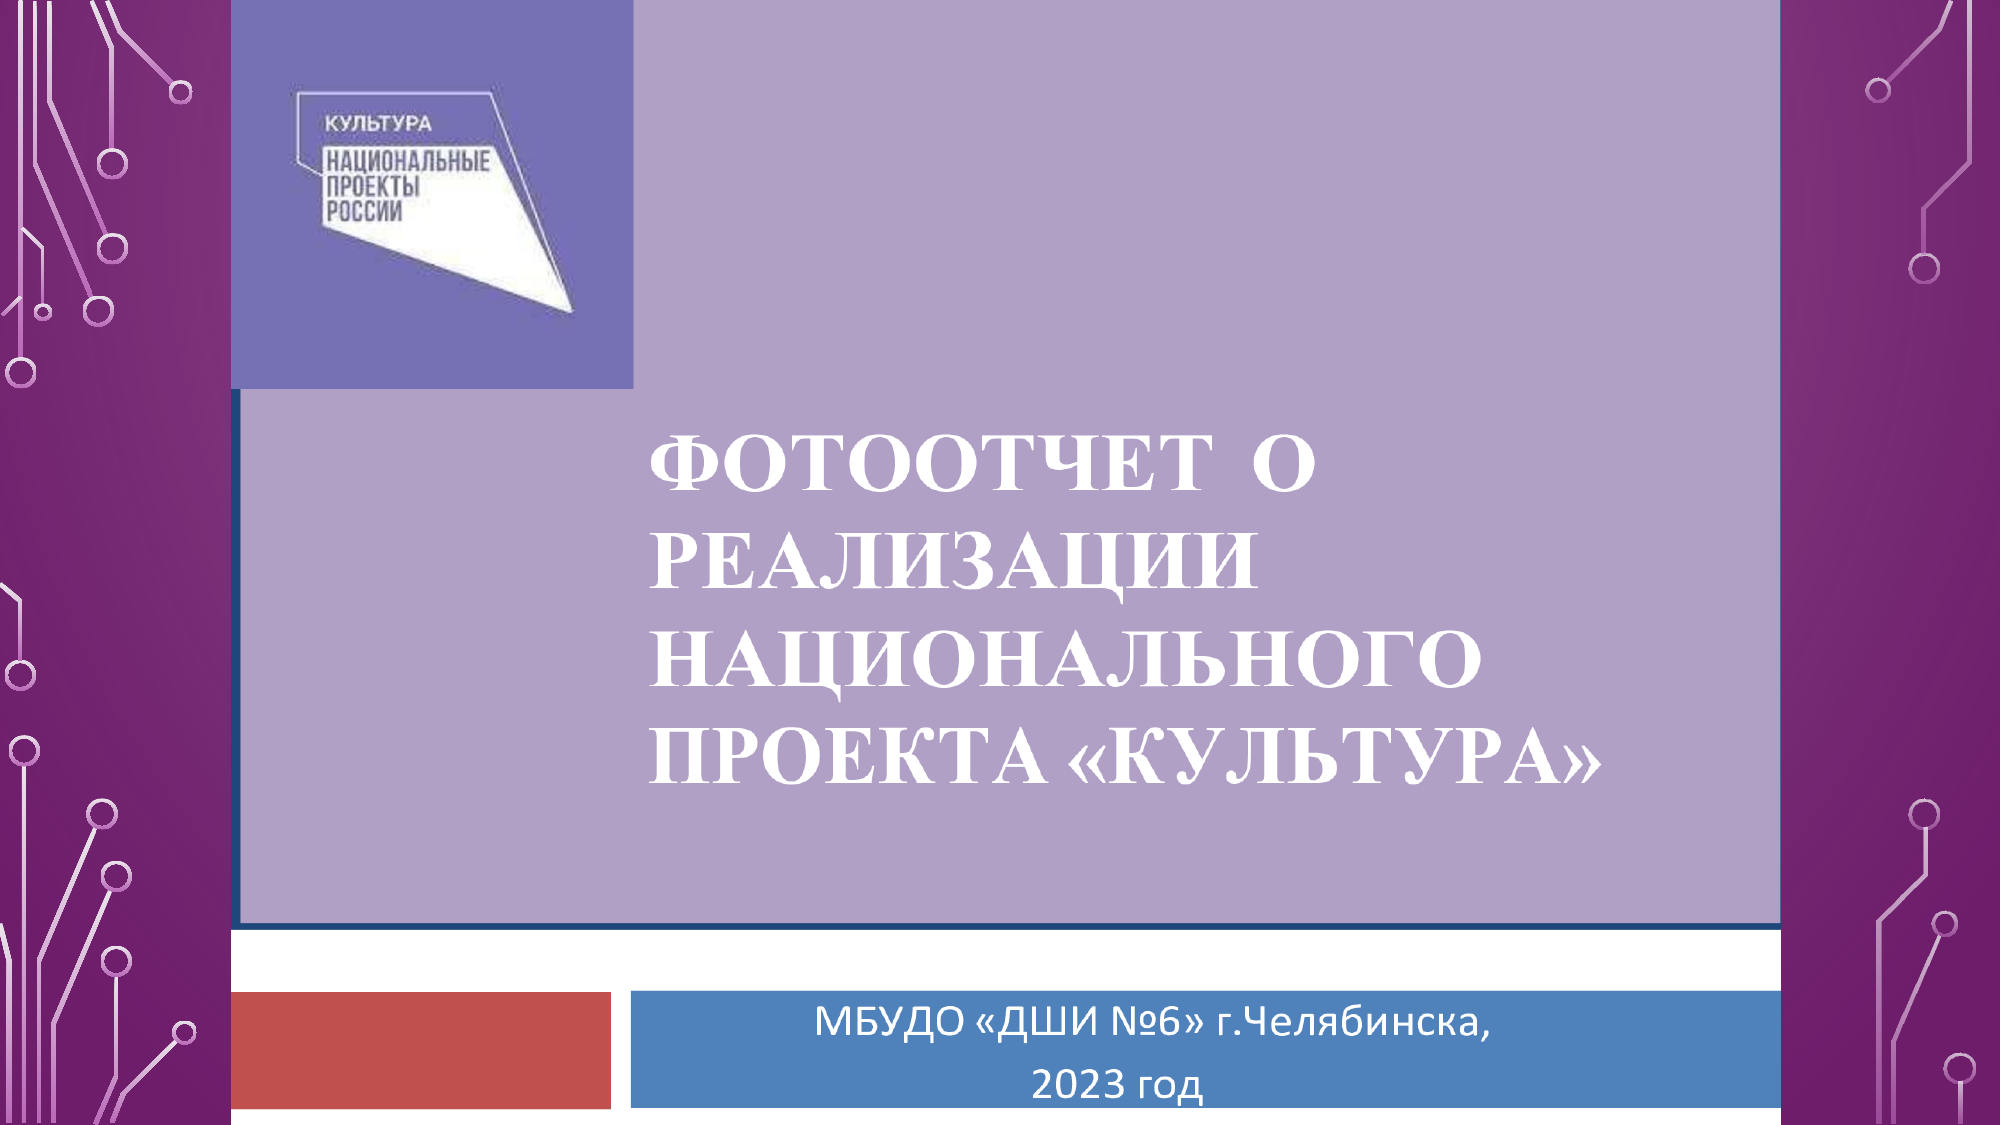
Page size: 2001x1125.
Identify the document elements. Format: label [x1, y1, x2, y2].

picture [231, 0, 1782, 1125]
